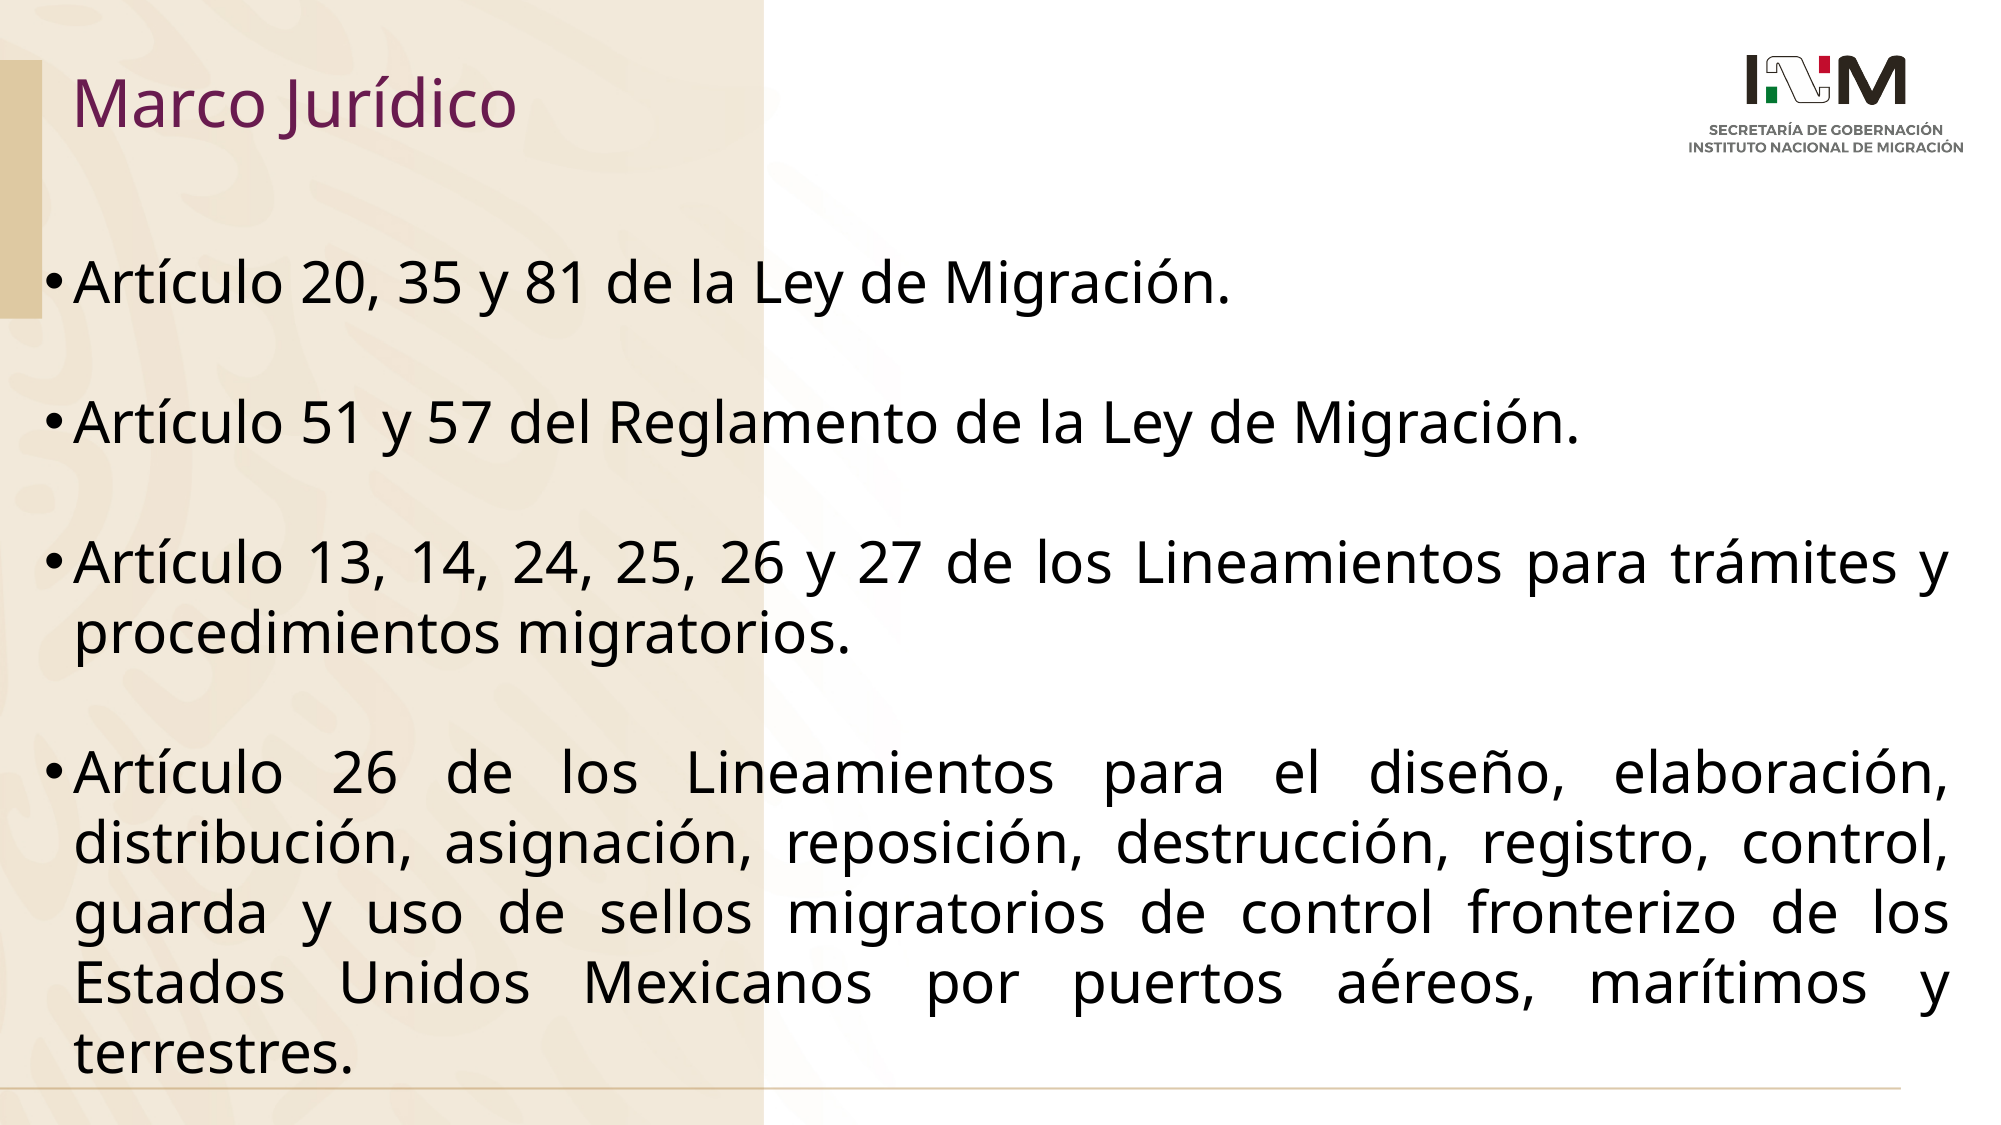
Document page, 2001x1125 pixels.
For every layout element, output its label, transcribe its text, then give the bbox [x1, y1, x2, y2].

list Marco Jurídico [55, 62, 655, 222]
list Artículo 20, 35 y 81 de la Ley de Migración. Artículo 51 y 57 del Reglamento de la Ley de Migración. Artículo 13, 14, 24, 25, 26 y 27 de los Lineamientos para trámites y procedimientos migratorios. Artículo 26 de los Lineamientos para el diseño, elaboración, distribución, asignación, reposición, destrucción, registro, control, guarda y uso de sellos migratorios de control fronterizo de los Estados Unidos Mexicanos por puertos aéreos, marítimos y terrestres. [29, 237, 1966, 1087]
picture [0, 0, 2001, 1125]
